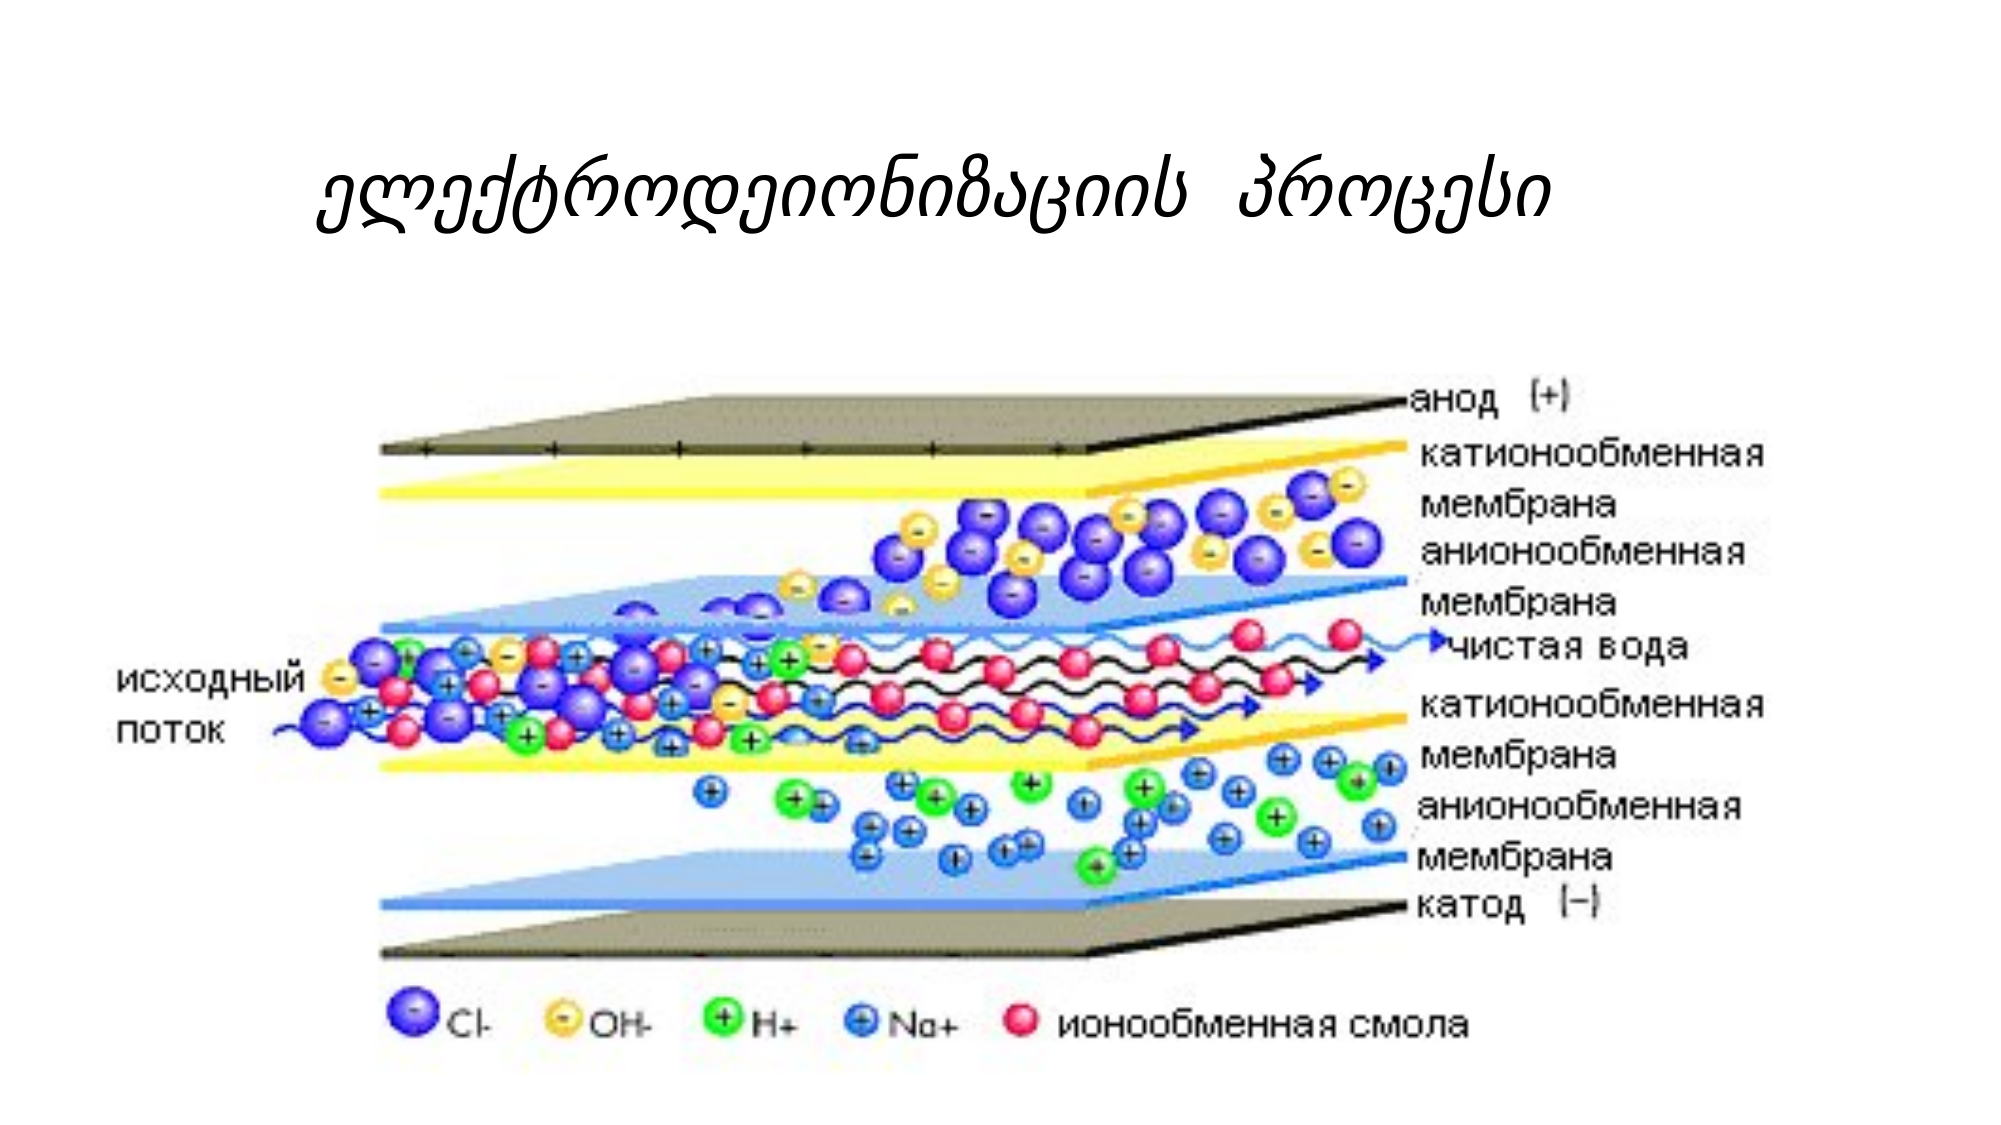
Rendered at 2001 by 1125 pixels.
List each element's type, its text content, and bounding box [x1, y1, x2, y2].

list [78, 373, 1798, 1075]
title ელექტროდეიონიზაციის პროცესი [300, 83, 2000, 301]
